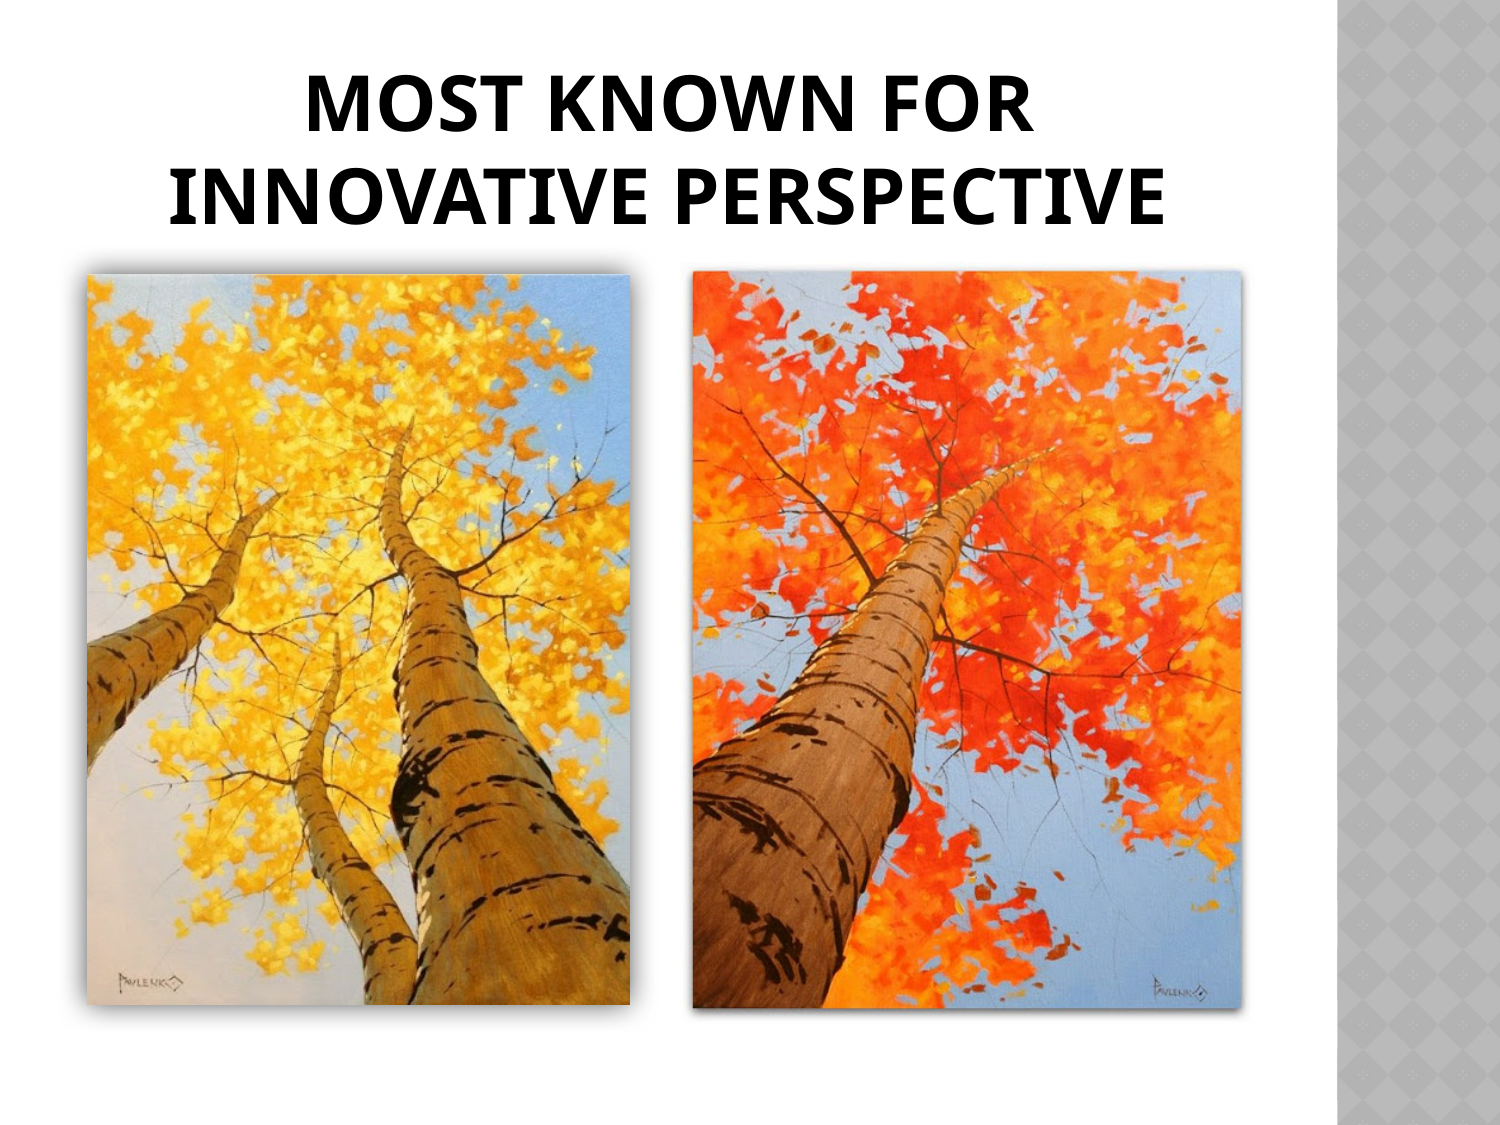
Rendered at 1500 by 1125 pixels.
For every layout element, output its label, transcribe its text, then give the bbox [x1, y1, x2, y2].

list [87, 274, 631, 1006]
title Most known for innovative perspective [75, 52, 1263, 240]
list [679, 261, 1254, 1026]
